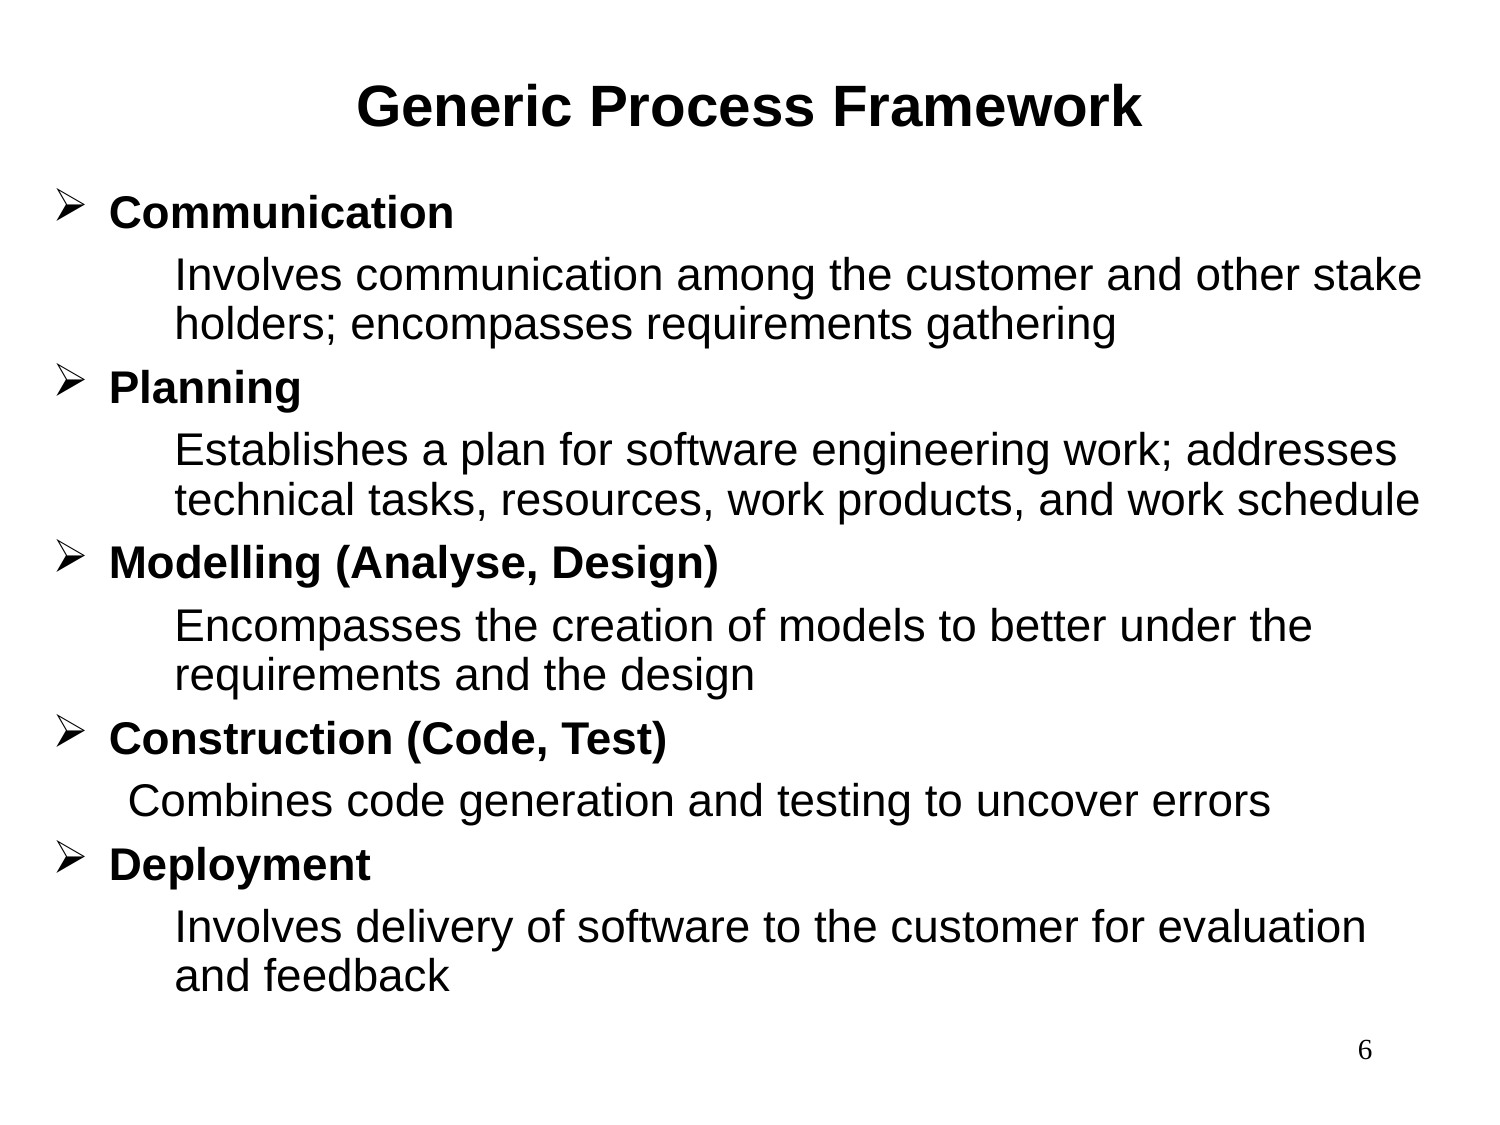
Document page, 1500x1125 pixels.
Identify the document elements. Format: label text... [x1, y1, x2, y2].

title Generic Process Framework [112, 12, 1388, 181]
list Communication Involves communication among the customer and other stake holders; encompasses requirements gathering Planning Establishes a plan for software engineering work; addresses technical tasks, resources, work products, and work schedule Modelling (Analyse, Design) Encompasses the creation of models to better under the requirements and the design Construction (Code, Test) Combines code generation and testing to uncover errors Deployment Involves delivery of software to the customer for evaluation and feedback [37, 181, 1450, 1113]
